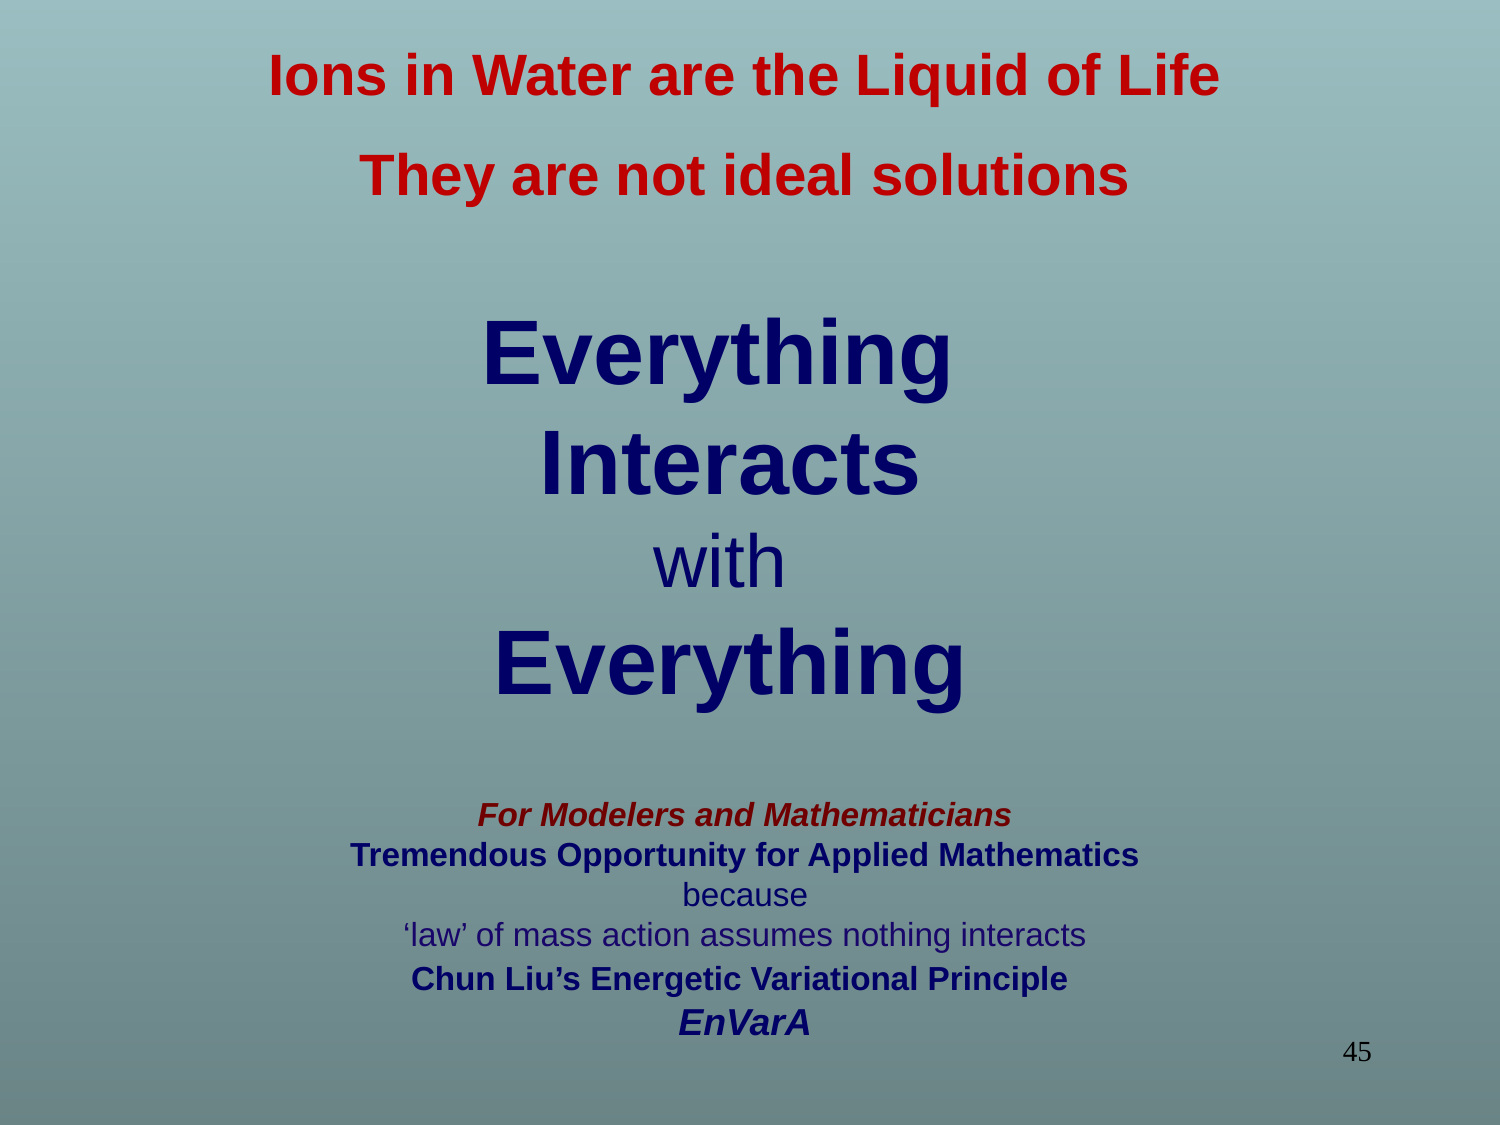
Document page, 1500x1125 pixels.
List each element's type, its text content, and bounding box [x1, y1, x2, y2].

text_box [43, 721, 1447, 837]
text_box Everything Interacts with Everything [0, 285, 1462, 721]
text_box For Modelers and Mathematicians Tremendous Opportunity for Applied Mathematics because ‘law’ of mass action assumes nothing interacts Chun Liu’s Energetic Variational Principle EnVarA [319, 786, 1172, 1051]
slide_number 45 [1074, 1024, 1388, 1101]
text_box Ions in Water are the Liquid of Life They are not ideal solutions [40, 30, 1450, 215]
